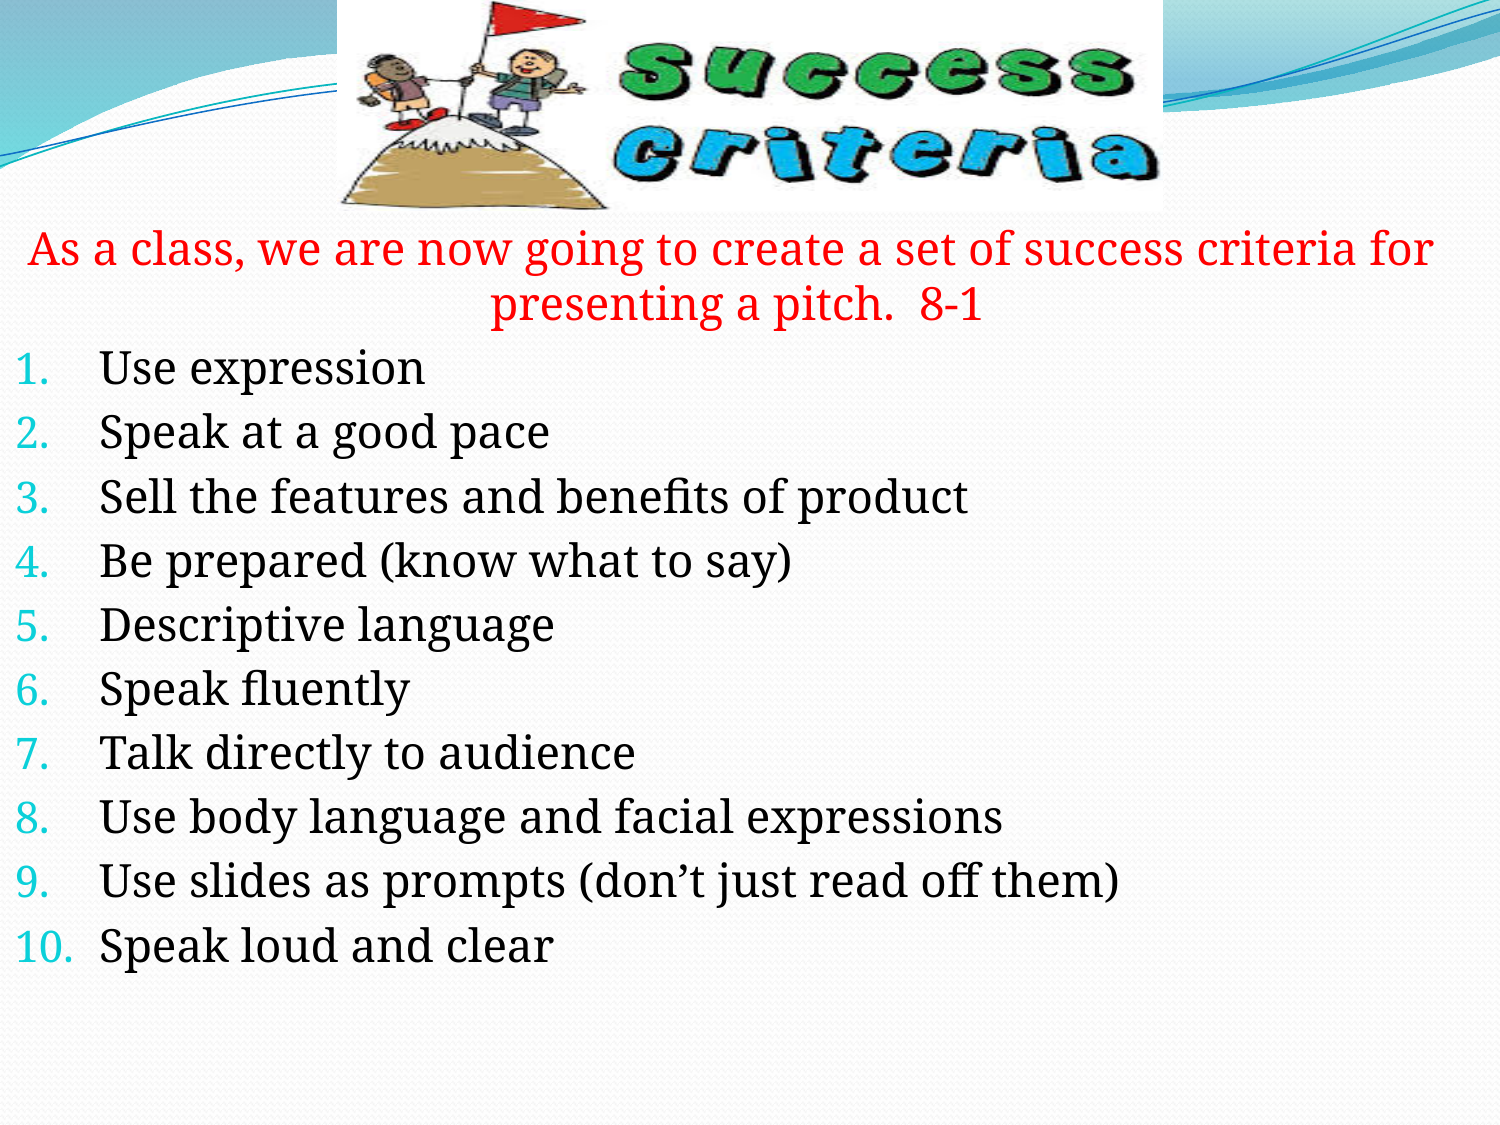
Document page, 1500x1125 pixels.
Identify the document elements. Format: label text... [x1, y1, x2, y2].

picture [337, 0, 1163, 212]
list As a class, we are now going to create a set of success criteria for presenting a pitch. 8-1 Use expression Speak at a good pace Sell the features and benefits of product Be prepared (know what to say) Descriptive language Speak fluently Talk directly to audience Use body language and facial expressions Use slides as prompts (don’t just read off them) Speak loud and clear [0, 212, 1475, 1088]
